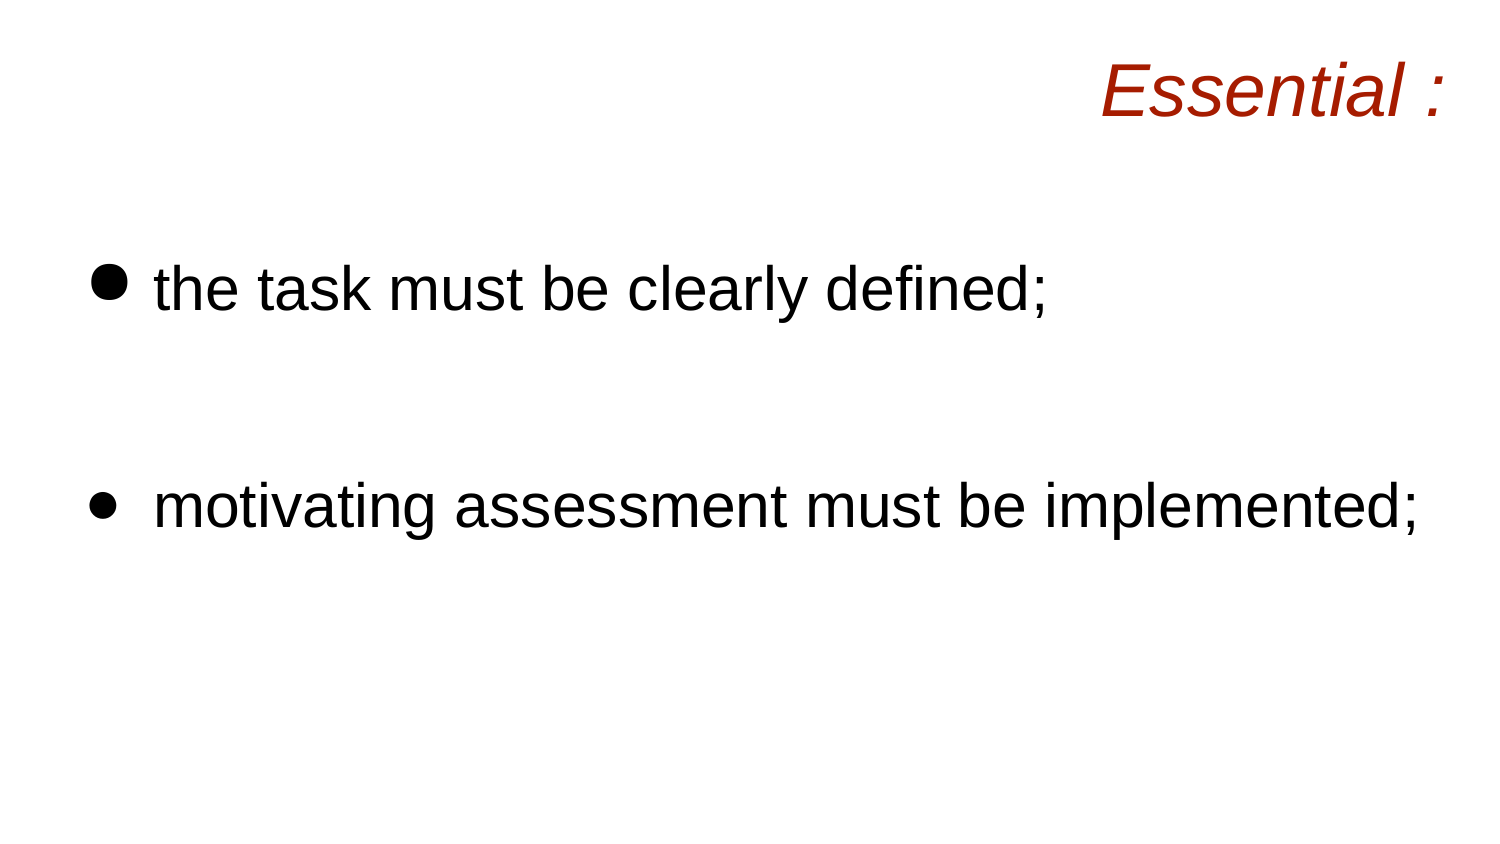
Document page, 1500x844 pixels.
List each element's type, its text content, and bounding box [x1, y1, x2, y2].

list the task must be clearly defined; motivating assessment must be implemented; [63, 233, 1461, 844]
title Essential : [63, 26, 1461, 140]
